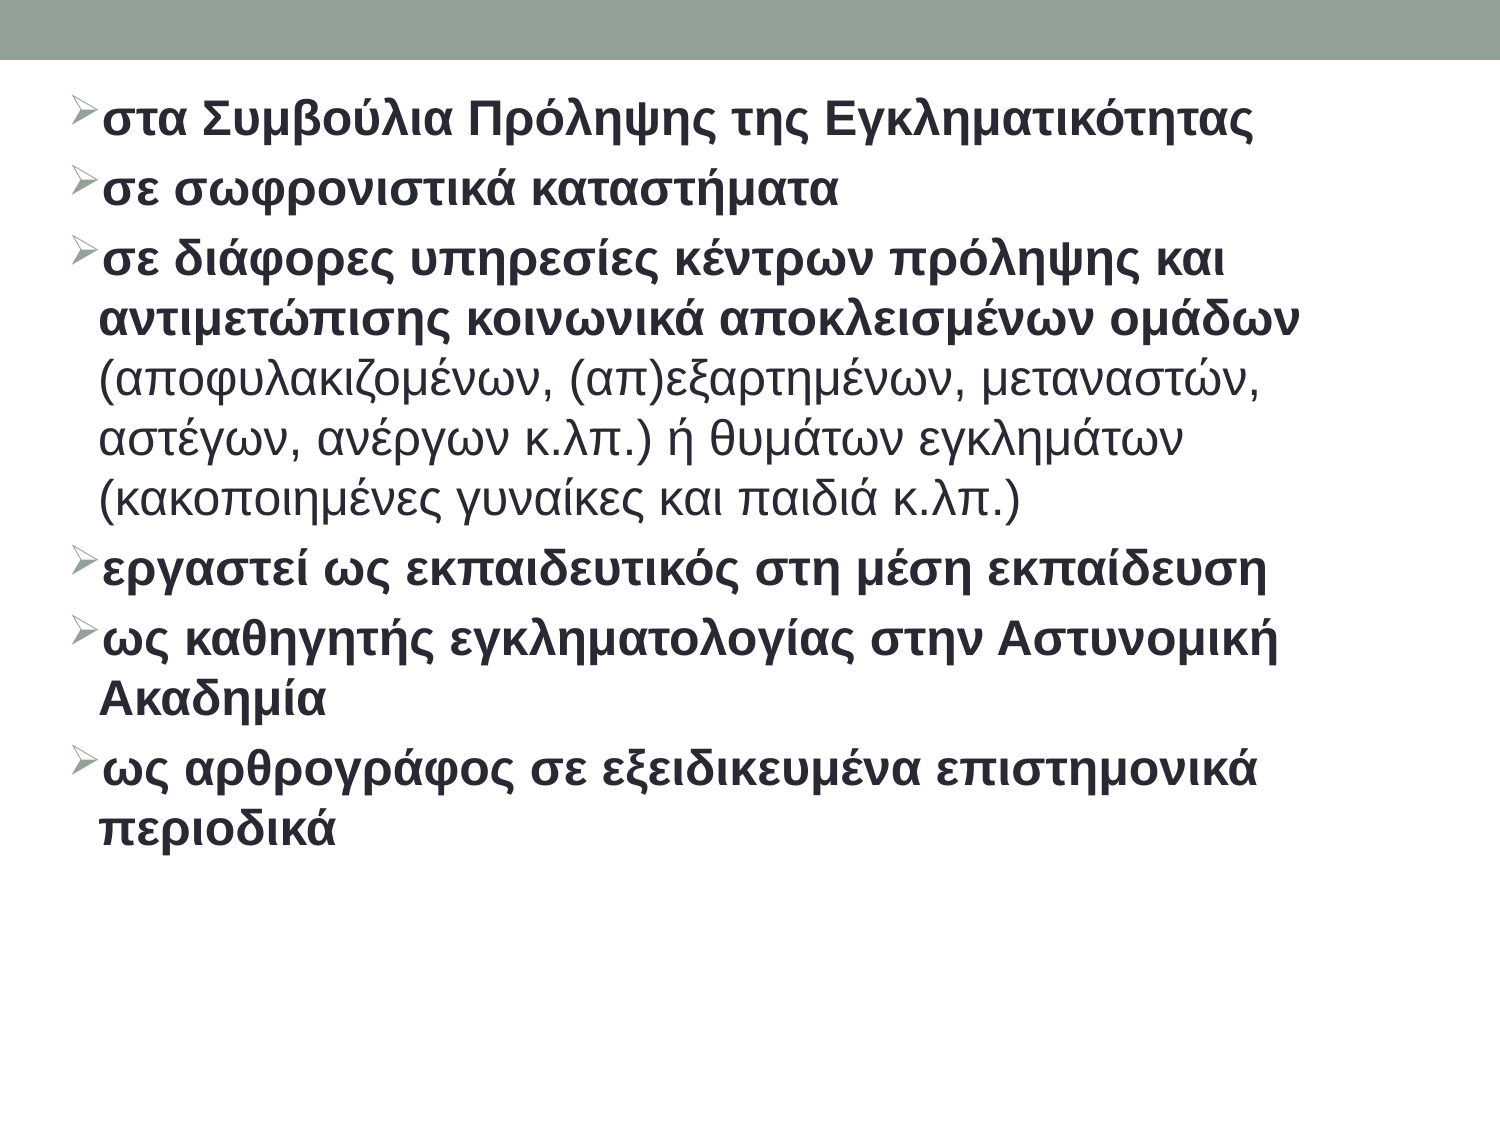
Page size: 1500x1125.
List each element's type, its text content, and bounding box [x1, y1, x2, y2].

list στα Συμβούλια Πρόληψης της Εγκληματικότητας σε σωφρονιστικά καταστήματα σε διάφορες υπηρεσίες κέντρων πρόληψης και αντιμετώπισης κοινωνικά αποκλεισμένων ομάδων (αποφυλακιζομένων, (απ)εξαρτημένων, μεταναστών, αστέγων, ανέργων κ.λπ.) ή θυμάτων εγκλημάτων (κακοποιημένες γυναίκες και παιδιά κ.λπ.) εργαστεί ως εκπαιδευτικός στη μέση εκπαίδευση ως καθηγητής εγκληματολογίας στην Αστυνομική Ακαδημία ως αρθρογράφος σε εξειδικευμένα επιστημονικά περιοδικά [53, 78, 1404, 1035]
